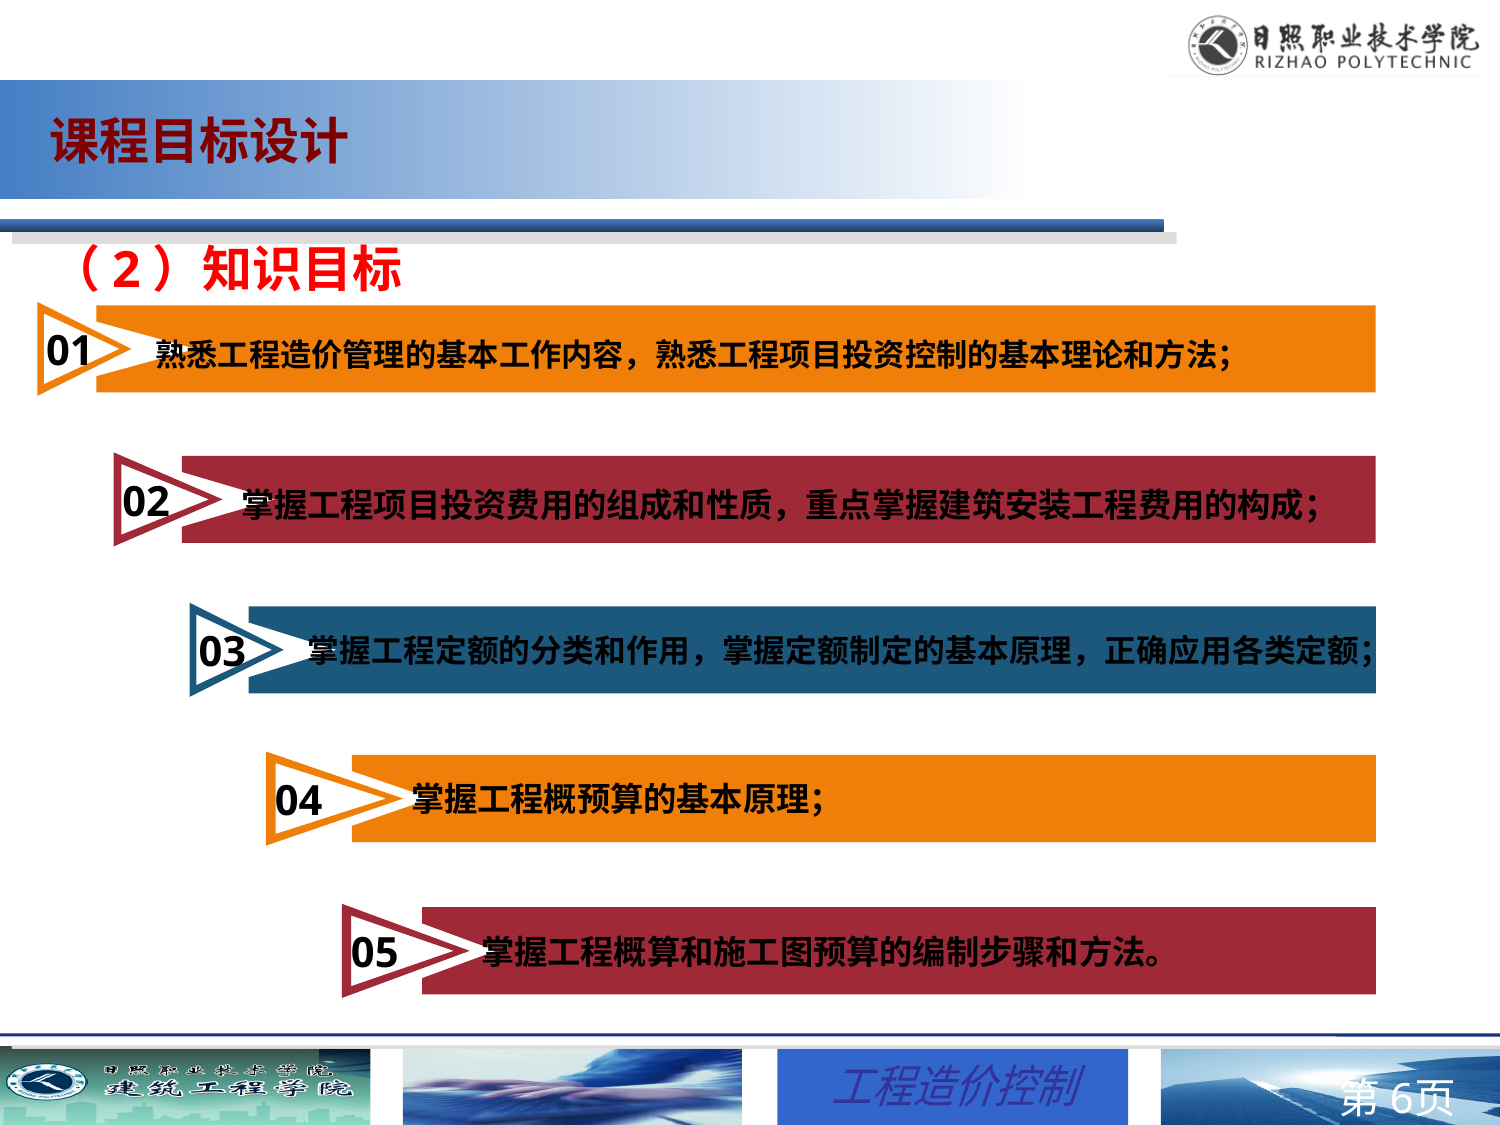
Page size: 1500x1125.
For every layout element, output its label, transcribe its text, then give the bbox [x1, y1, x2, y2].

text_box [113, 452, 1376, 547]
footer 第页 [950, 1063, 1471, 1125]
title Hot Tip [135, 385, 1416, 479]
picture [1166, 0, 1480, 76]
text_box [341, 903, 1376, 998]
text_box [37, 301, 1376, 396]
picture [0, 1046, 371, 1125]
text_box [265, 751, 1376, 846]
picture [1160, 1049, 1500, 1125]
text_box （2）知识目标 [35, 214, 1471, 305]
picture [402, 1049, 742, 1125]
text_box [189, 602, 1376, 697]
text_box 课程目标设计 [0, 101, 1134, 177]
